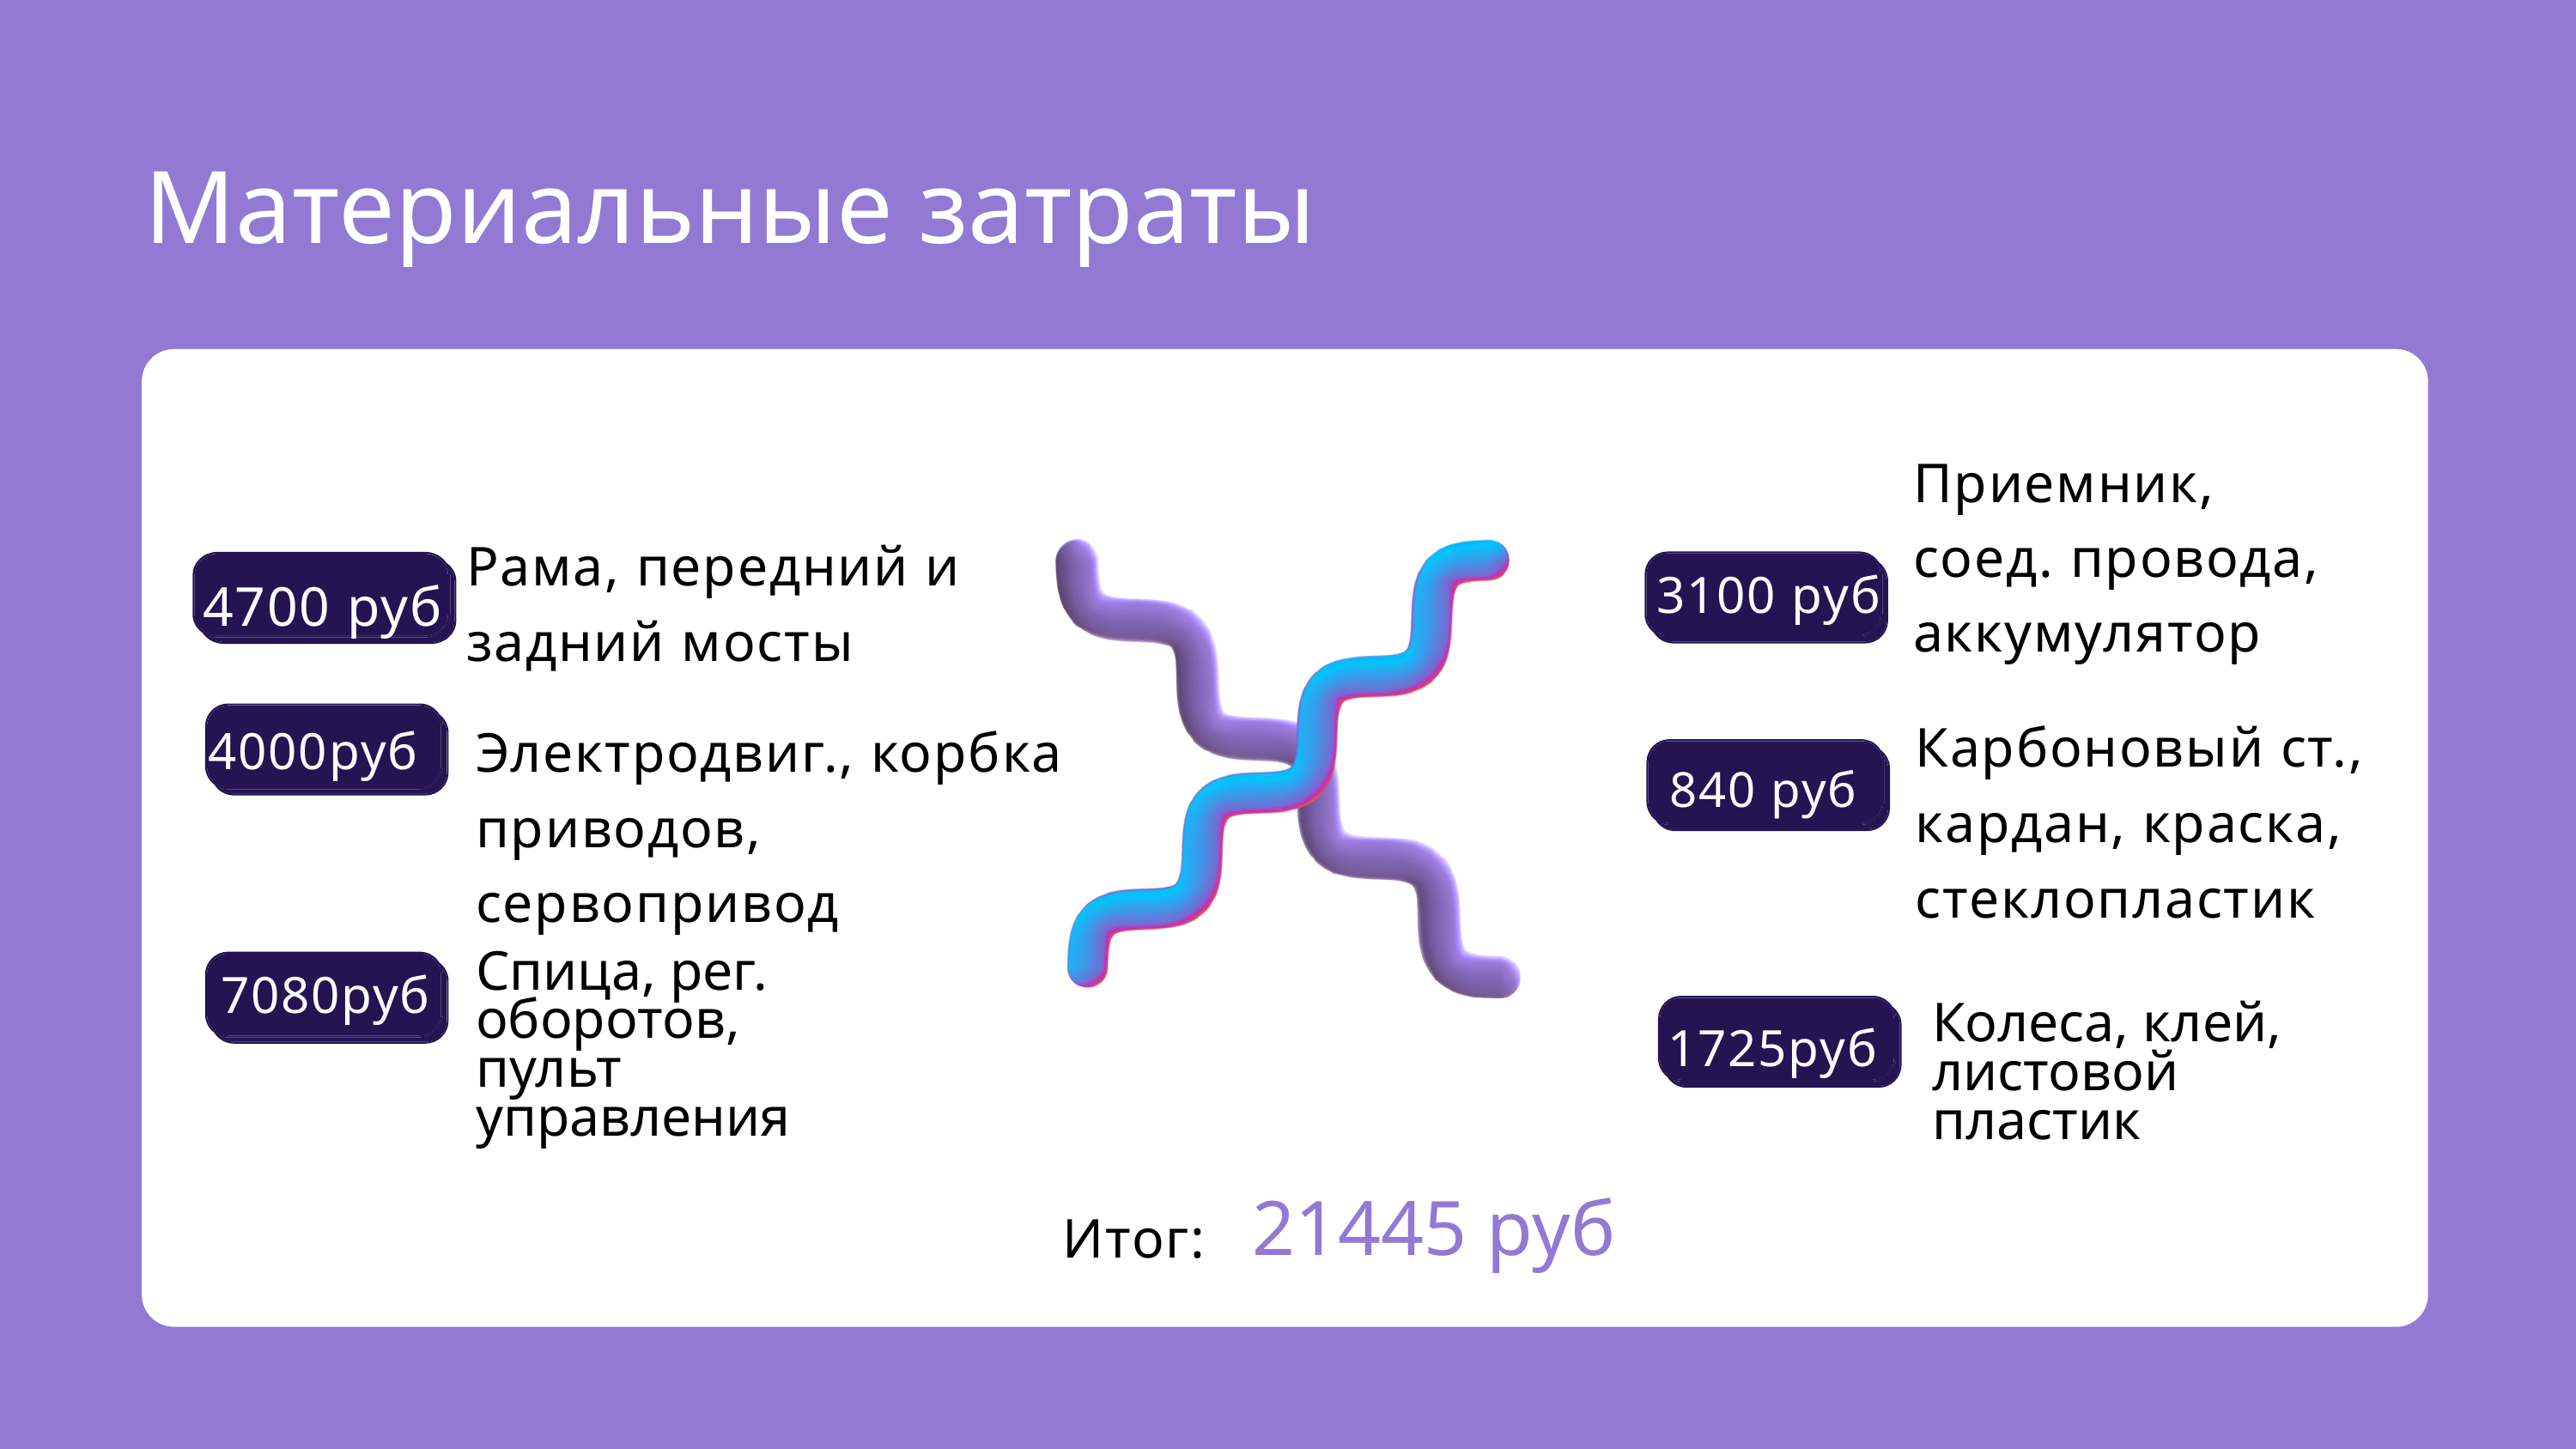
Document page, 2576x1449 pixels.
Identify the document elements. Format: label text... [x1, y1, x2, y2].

text_box Материальные затраты [144, 143, 1915, 264]
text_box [1644, 551, 1889, 644]
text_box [593, 1193, 1983, 1271]
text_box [1657, 995, 1902, 1088]
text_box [1646, 738, 1891, 832]
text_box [204, 703, 449, 796]
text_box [192, 551, 457, 645]
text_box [204, 951, 449, 1044]
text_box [141, 349, 2428, 1327]
picture [1054, 539, 1521, 998]
